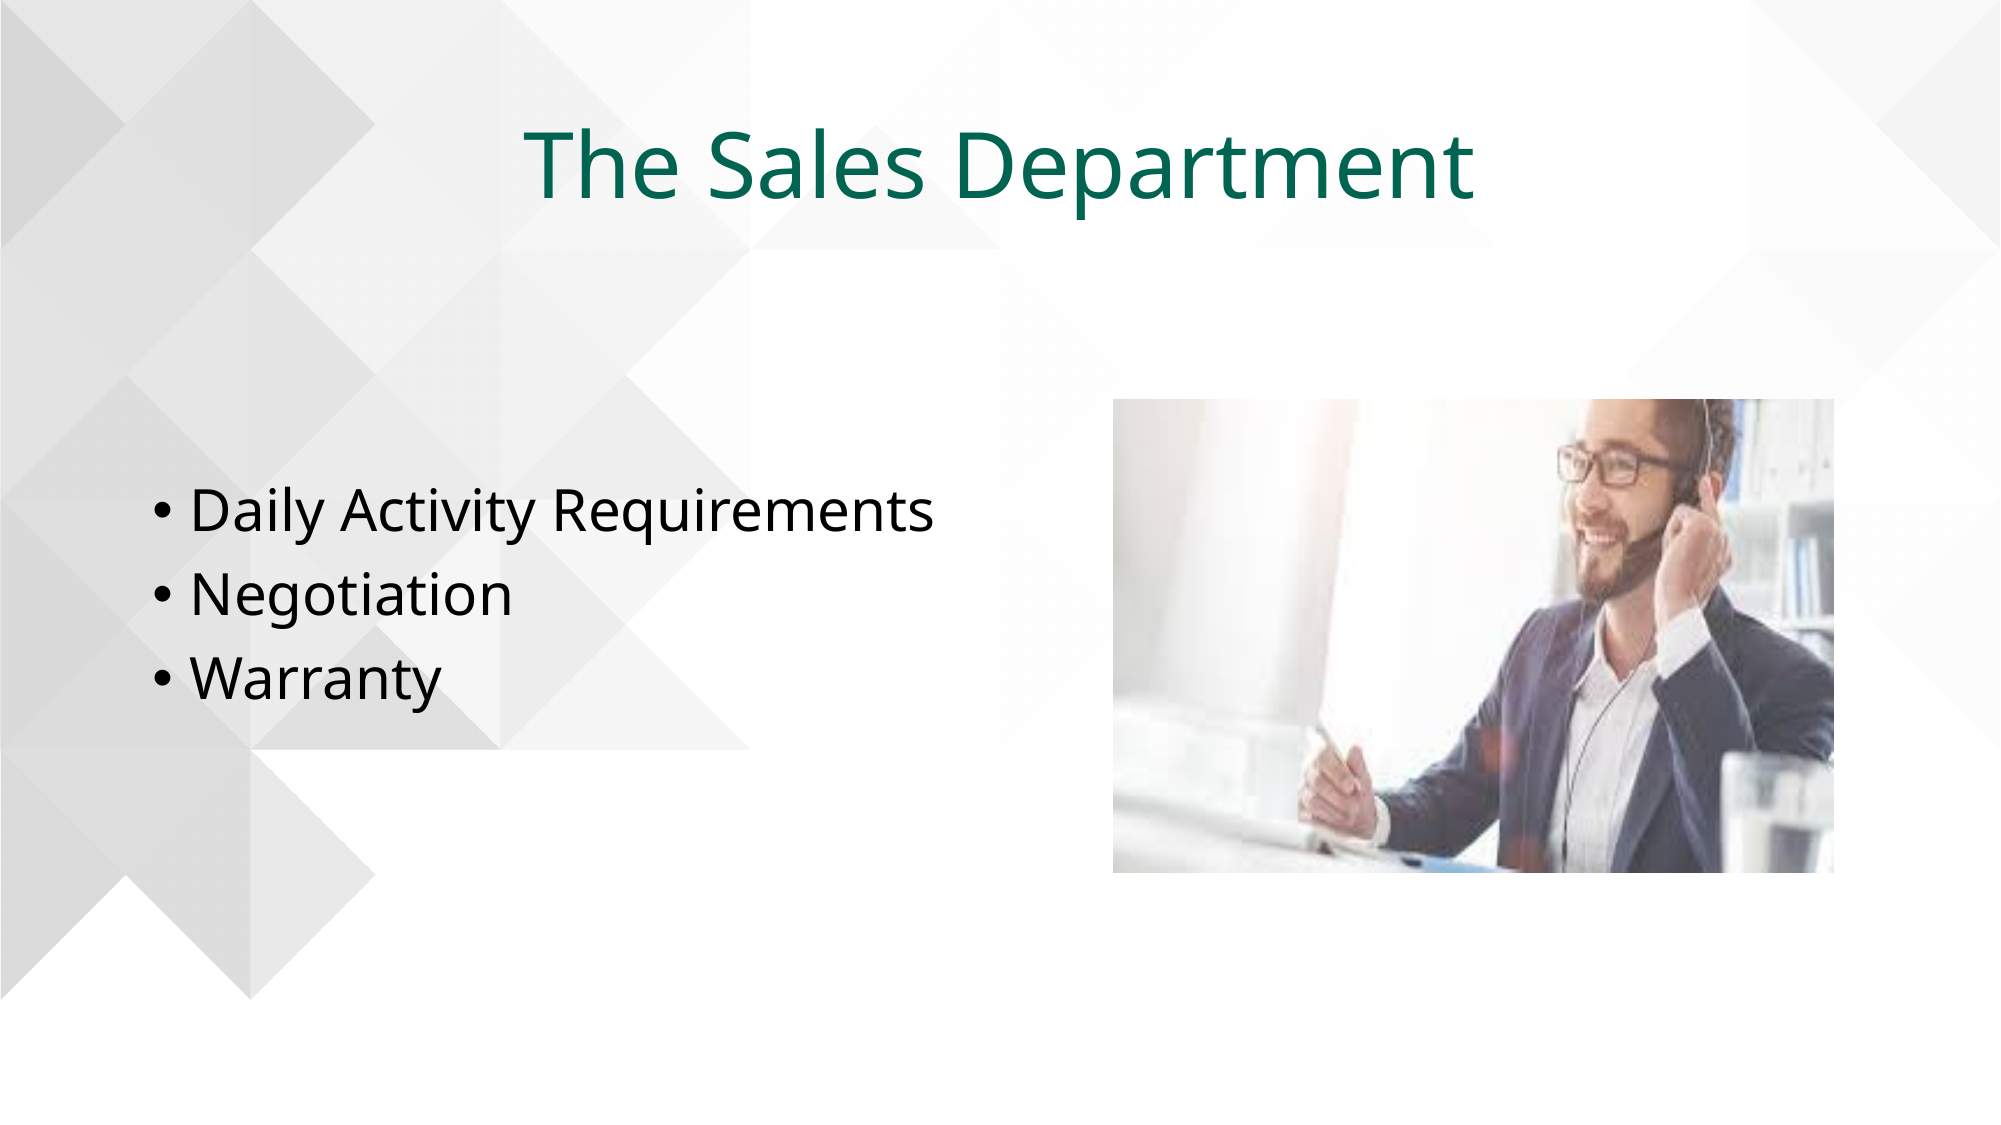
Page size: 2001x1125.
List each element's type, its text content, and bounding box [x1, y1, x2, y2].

list Daily Activity Requirements Negotiation Warranty [137, 299, 988, 1014]
picture [0, 0, 2000, 1000]
title The Sales Department [137, 59, 1863, 278]
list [1113, 399, 1834, 873]
